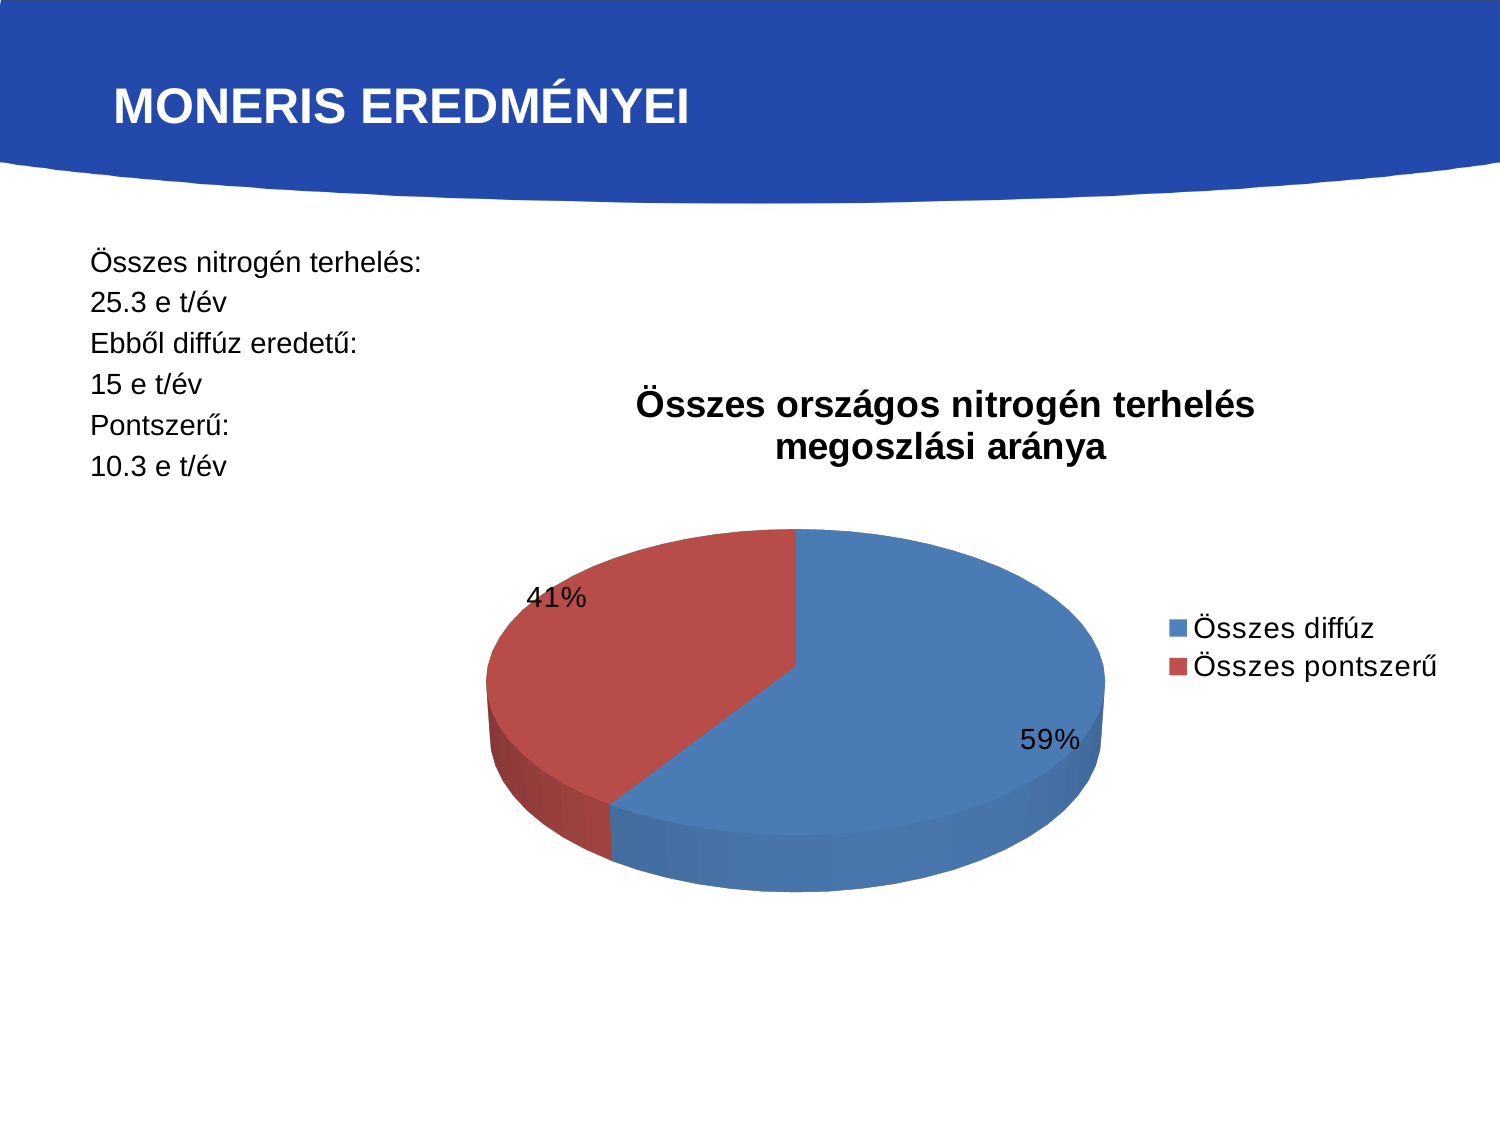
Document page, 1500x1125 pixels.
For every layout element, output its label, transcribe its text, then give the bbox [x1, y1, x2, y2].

text_box MONERIS EREDMÉNYEI [98, 32, 823, 174]
picture [0, 0, 1500, 1125]
chart [430, 351, 1461, 943]
list Összes nitrogén terhelés: 25.3 e t/év Ebből diffúz eredetű: 15 e t/év Pontszerű: 10.3 e t/év [75, 235, 569, 1005]
